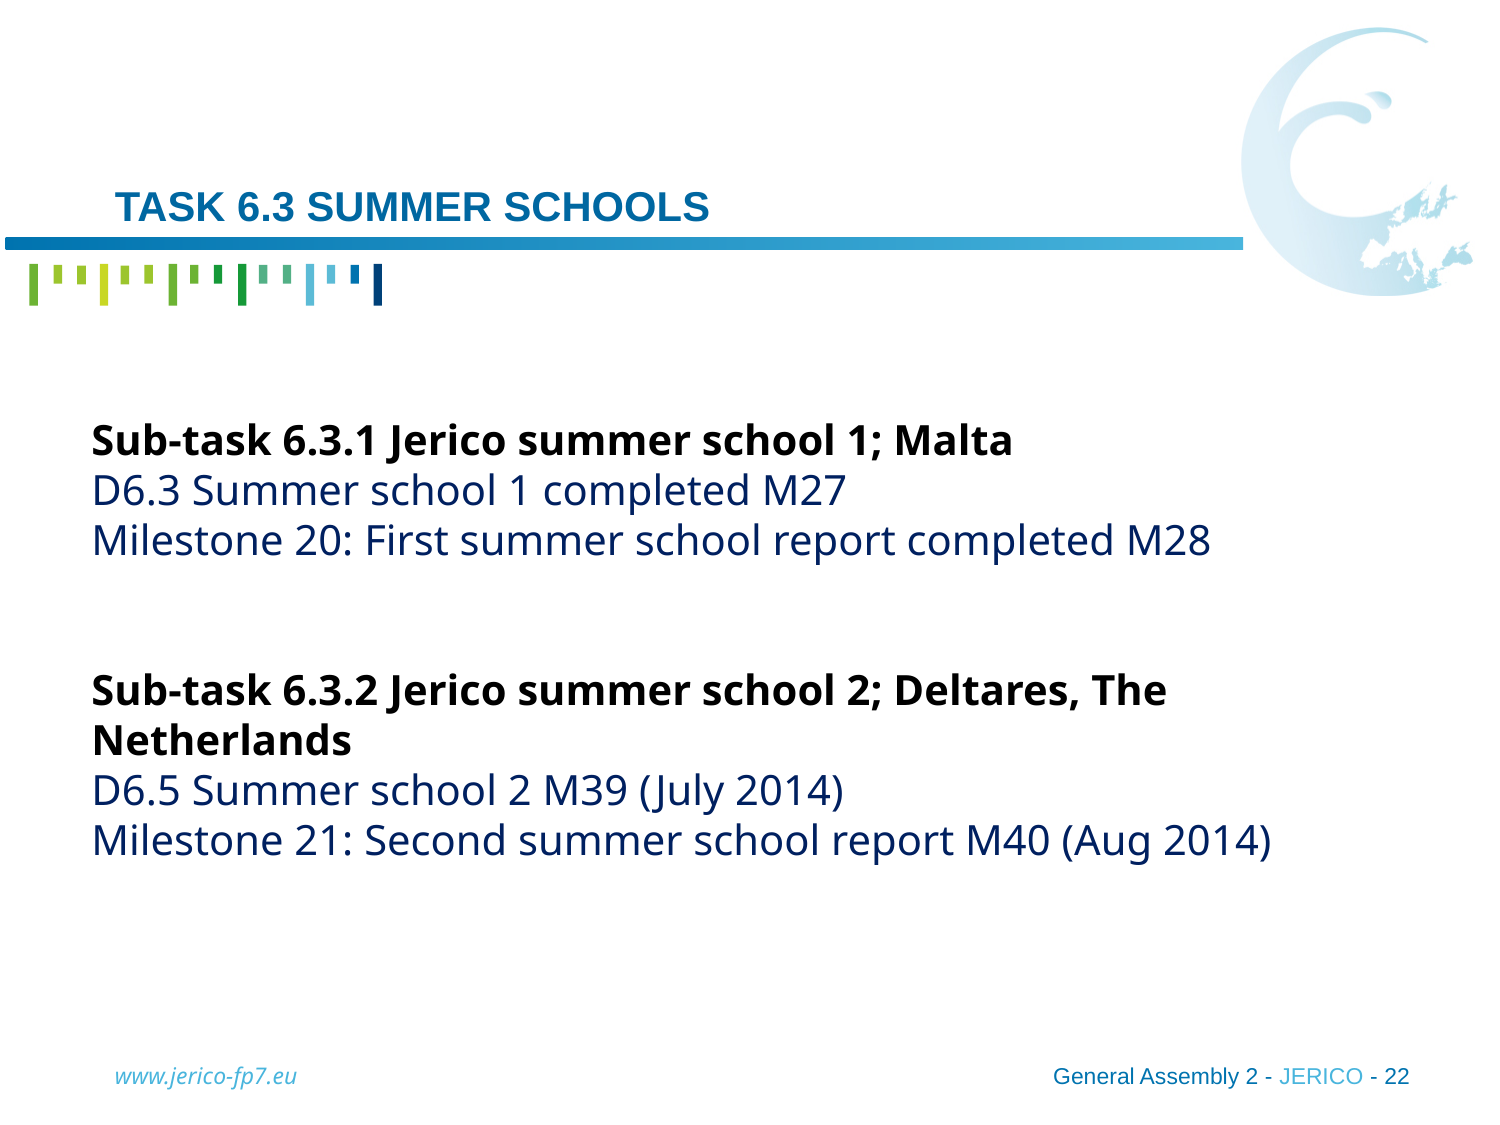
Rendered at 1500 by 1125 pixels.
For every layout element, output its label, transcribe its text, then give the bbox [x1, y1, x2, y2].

text_box Sub-task 6.3.1 Jerico summer school 1; Malta D6.3 Summer school 1 completed M27 Milestone 20: First summer school report completed M28 Sub-task 6.3.2 Jerico summer school 2; Deltares, The Netherlands D6.5 Summer school 2 M39 (July 2014) Milestone 21: Second summer school report M40 (Aug 2014) [76, 406, 1424, 872]
title Task 6.3 summer schools [99, 49, 1213, 238]
picture [1235, 24, 1475, 300]
footer www.jerico-fp7.eu [99, 1062, 576, 1088]
